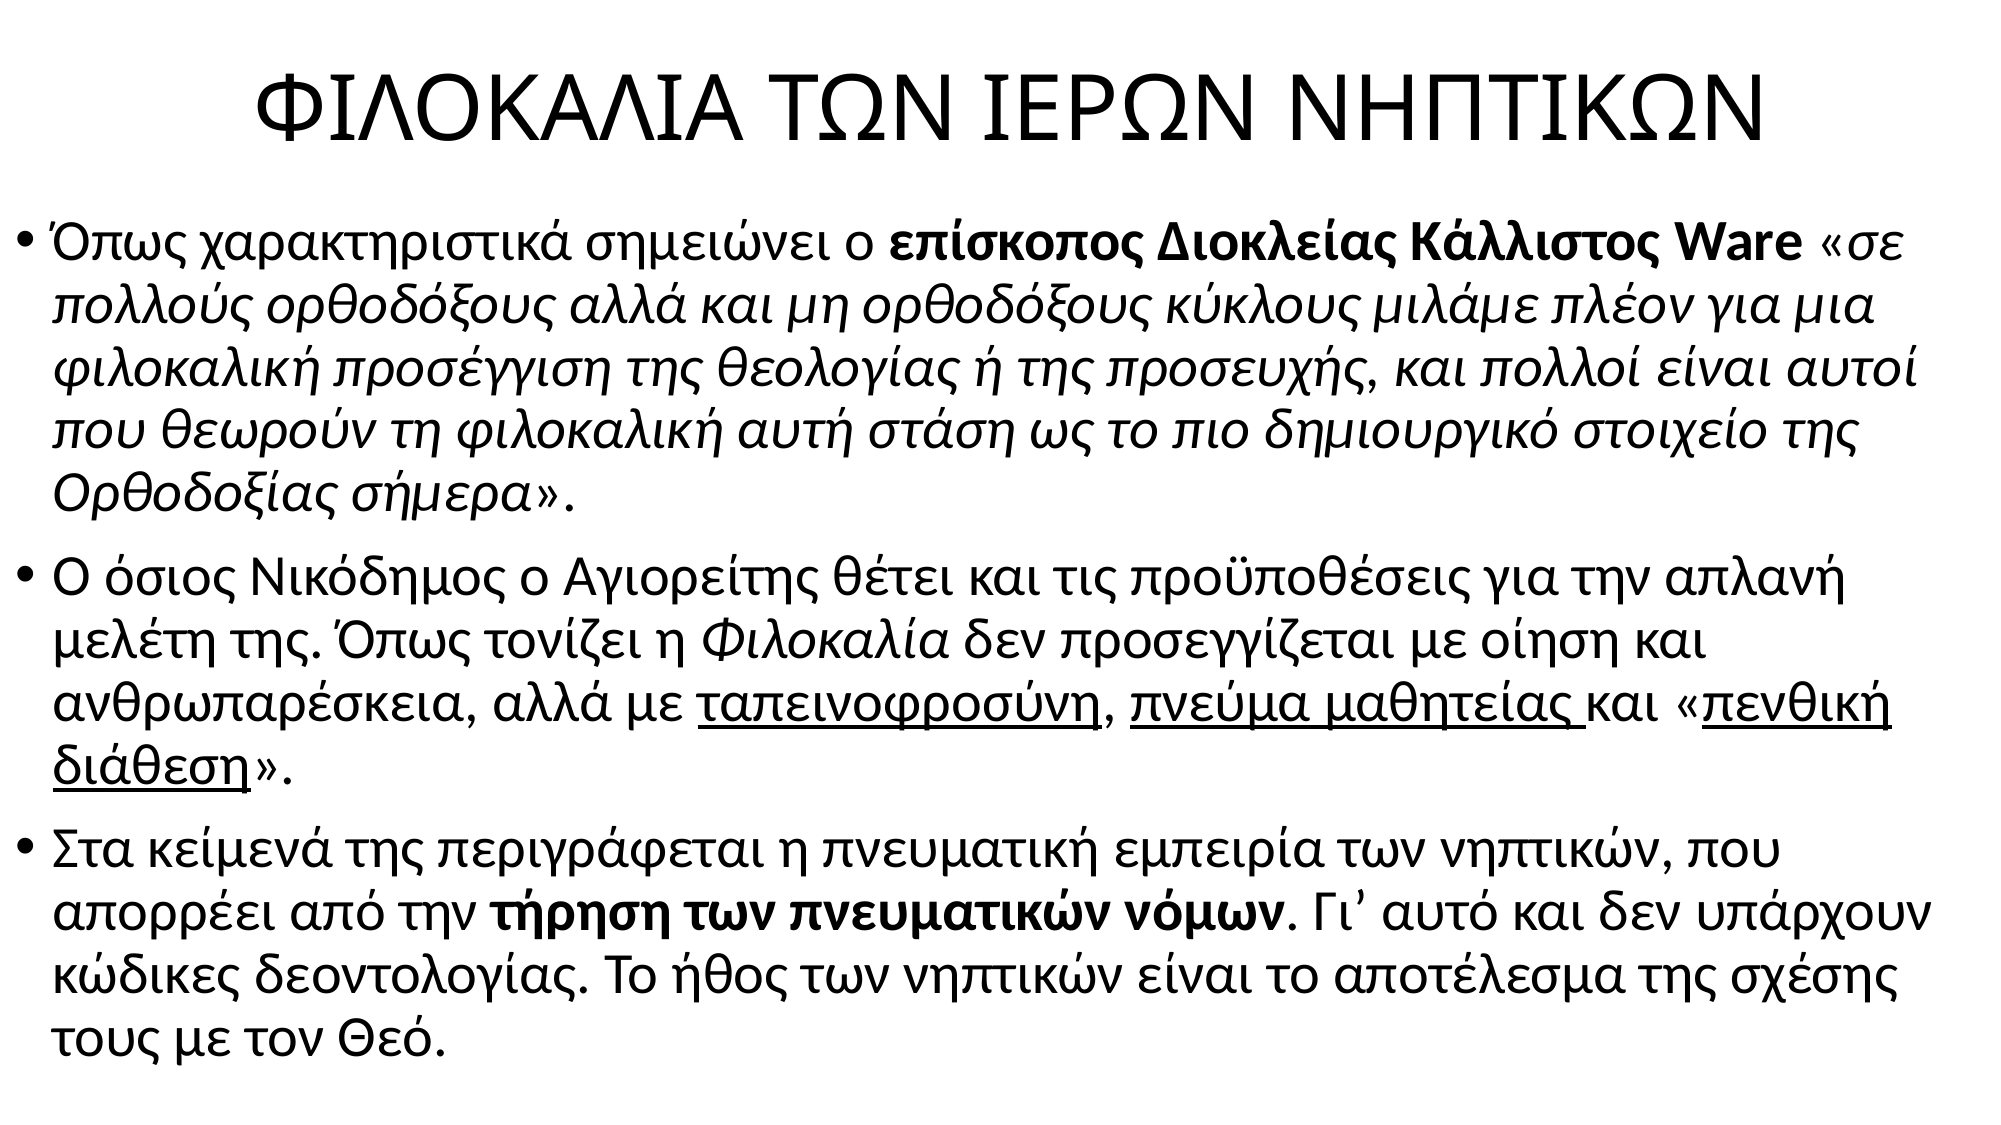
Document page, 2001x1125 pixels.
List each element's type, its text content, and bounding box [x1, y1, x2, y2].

title ΦΙΛΟΚΑΛΙΑ ΤΩΝ ΙΕΡΩΝ ΝΗΠΤΙΚΩΝ [137, 17, 1863, 202]
list Όπως χαρακτηριστικά σημειώνει ο επίσκοπος Διοκλείας Κάλλιστος Ware «σε πολλούς ορθοδόξους αλλά και μη ορθοδόξους κύκλους μιλάμε πλέον για μια φιλοκαλική προσέγγιση της θεολογίας ή της προσευχής, και πολλοί είναι αυτοί που θεωρούν τη φιλοκαλική αυτή στάση ως το πιο δημιουργικό στοιχείο της Ορθοδοξίας σήμερα». Ο όσιος Νικόδημος ο Αγιορείτης θέτει και τις προϋποθέσεις για την απλανή μελέτη της. Όπως τονίζει η Φιλοκαλία δεν προσεγγίζεται με οίηση και ανθρωπαρέσκεια, αλλά με ταπεινοφροσύνη, πνεύμα μαθητείας και «πενθική διάθεση». Στα κείμενά της περιγράφεται η πνευματική εμπειρία των νηπτικών, που απορρέει από την τήρηση των πνευματικών νόμων. Γι’ αυτό και δεν υπάρχουν κώδικες δεοντολογίας. Το ήθος των νηπτικών είναι το αποτέλεσμα της σχέσης τους με τον Θεό. [0, 202, 2000, 1125]
